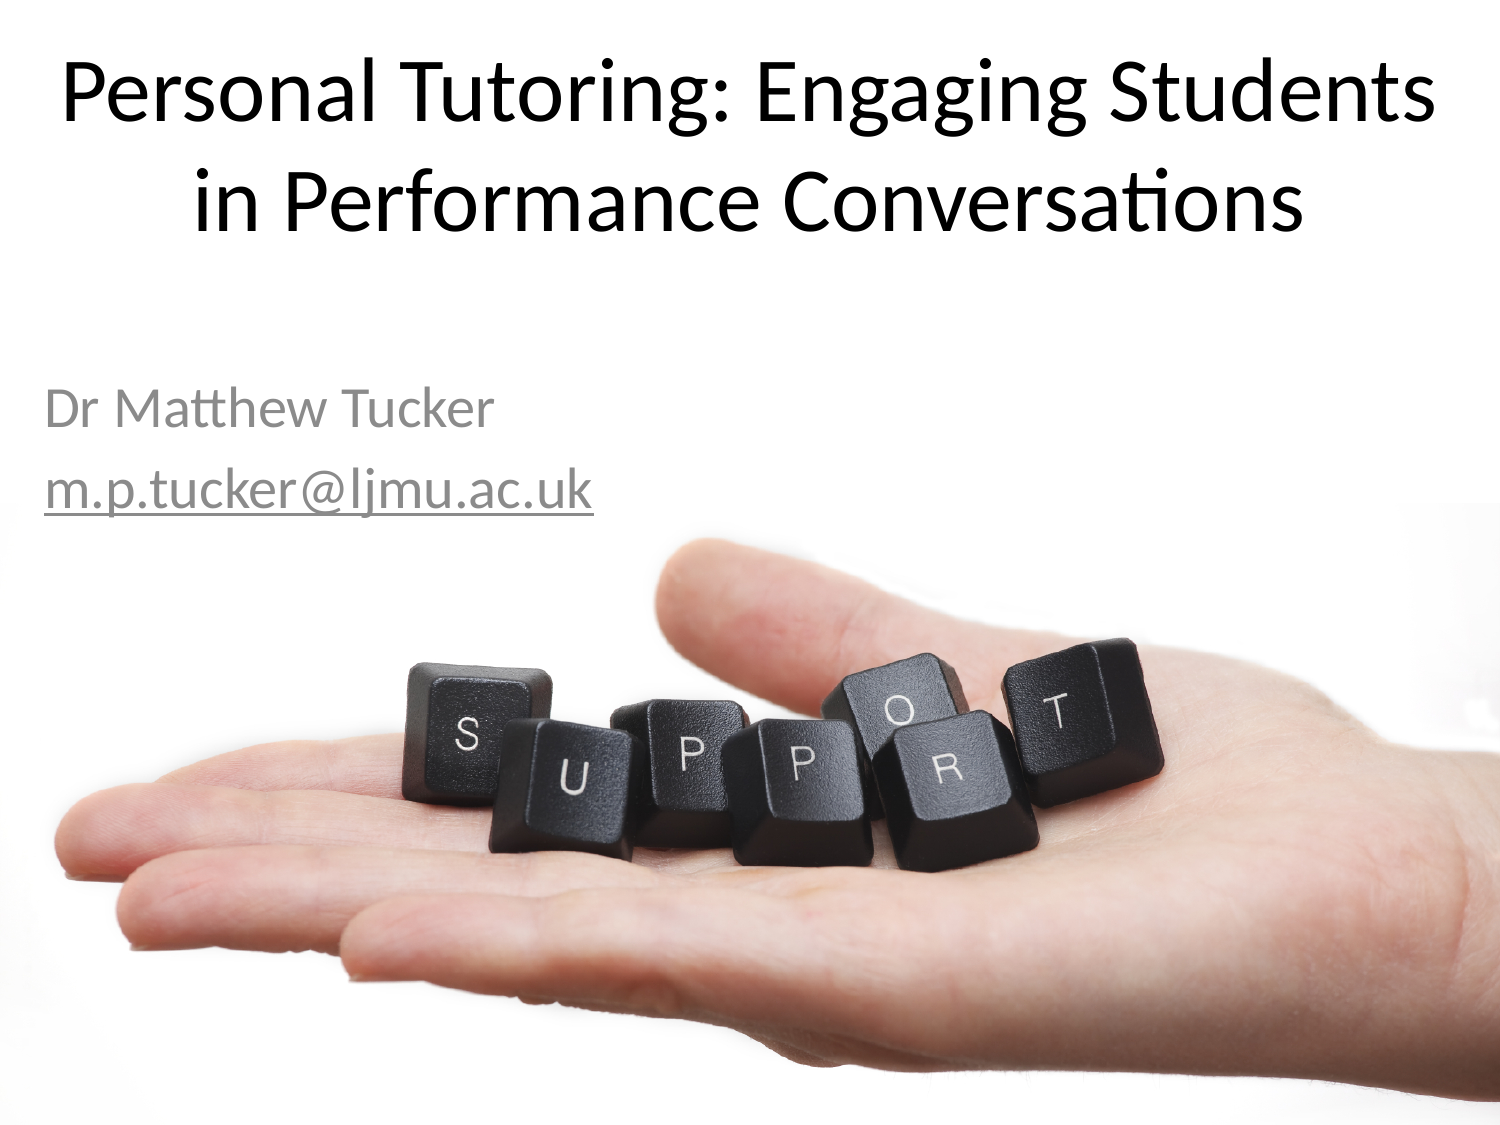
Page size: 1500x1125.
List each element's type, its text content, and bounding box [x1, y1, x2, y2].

title Personal Tutoring: Engaging Students in Performance Conversations [29, 19, 1471, 261]
subtitle Dr Matthew Tucker m.p.tucker@ljmu.ac.uk [29, 361, 1275, 501]
picture [0, 503, 1500, 1125]
